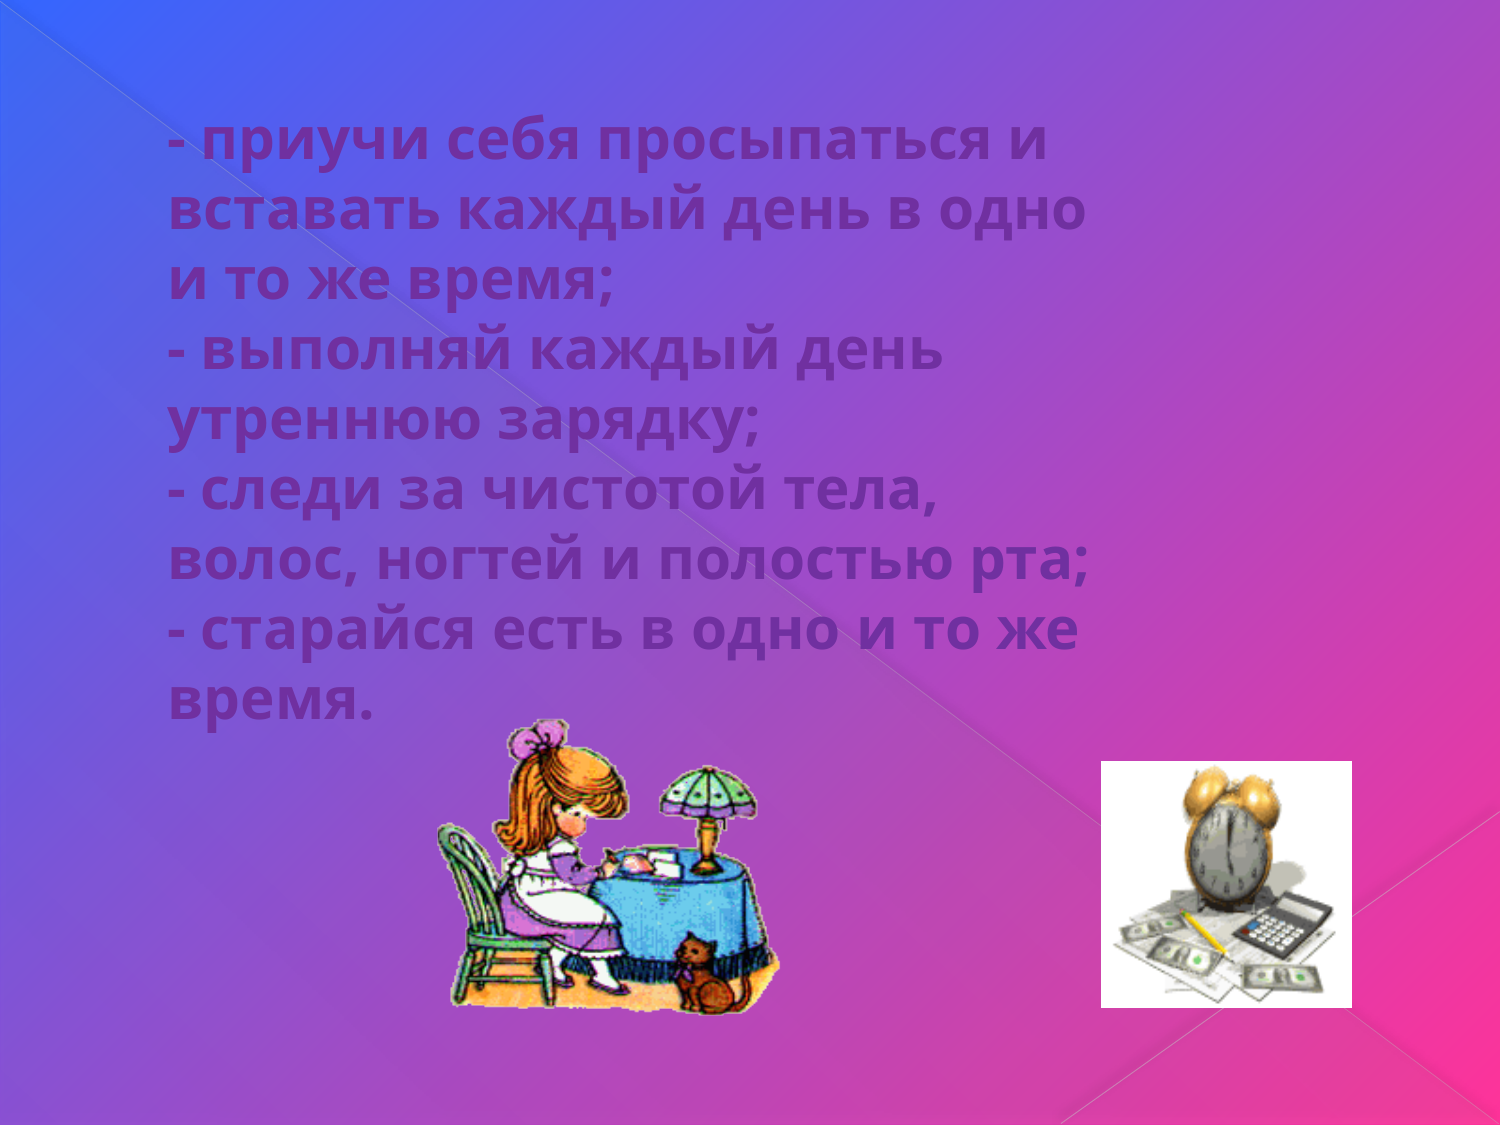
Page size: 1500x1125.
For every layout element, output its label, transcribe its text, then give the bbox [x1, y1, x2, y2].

picture [421, 702, 798, 1032]
picture [1101, 761, 1352, 1008]
text_box - приучи себя просыпаться и вставать каждый день в одно и то же время; - выполняй каждый день утреннюю зарядку; - следи за чистотой тела, волос, ногтей и полостью рта; - старайся есть в одно и то же время. [152, 93, 1125, 739]
